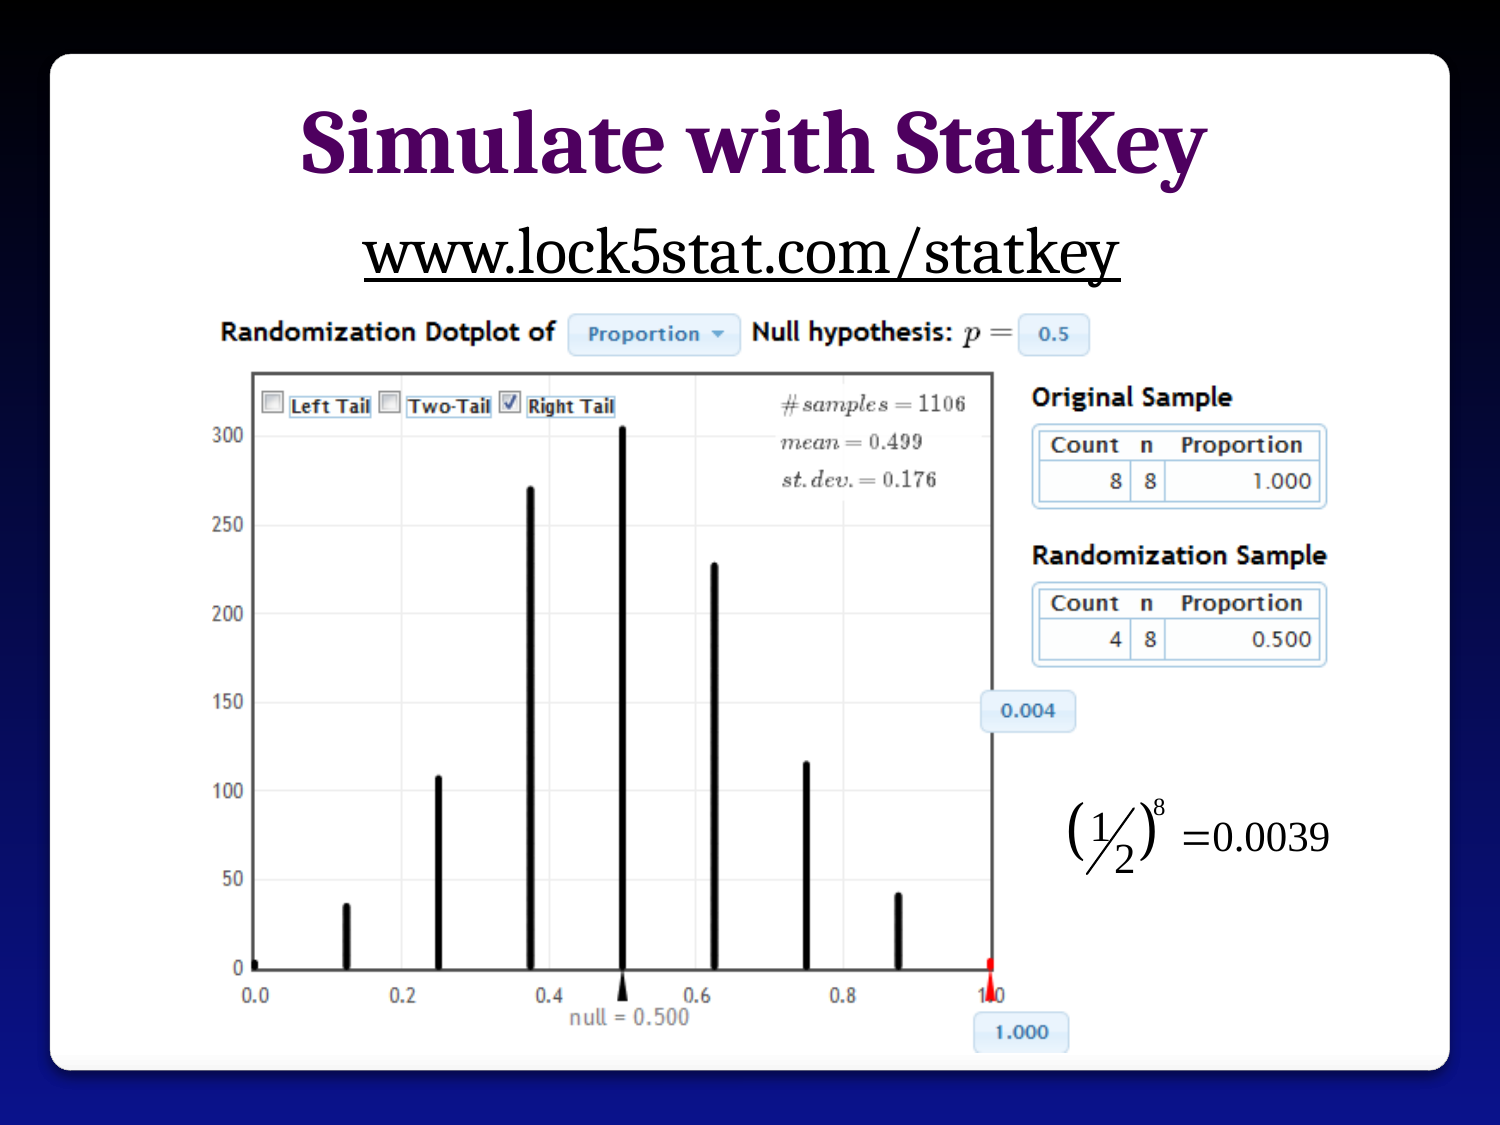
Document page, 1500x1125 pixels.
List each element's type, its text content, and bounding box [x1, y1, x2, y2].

picture [212, 312, 1338, 1053]
text_box www.lock5stat.com/statkey [324, 225, 1175, 295]
text_box Simulate with StatKey [87, 74, 1425, 225]
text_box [1062, 787, 1338, 888]
